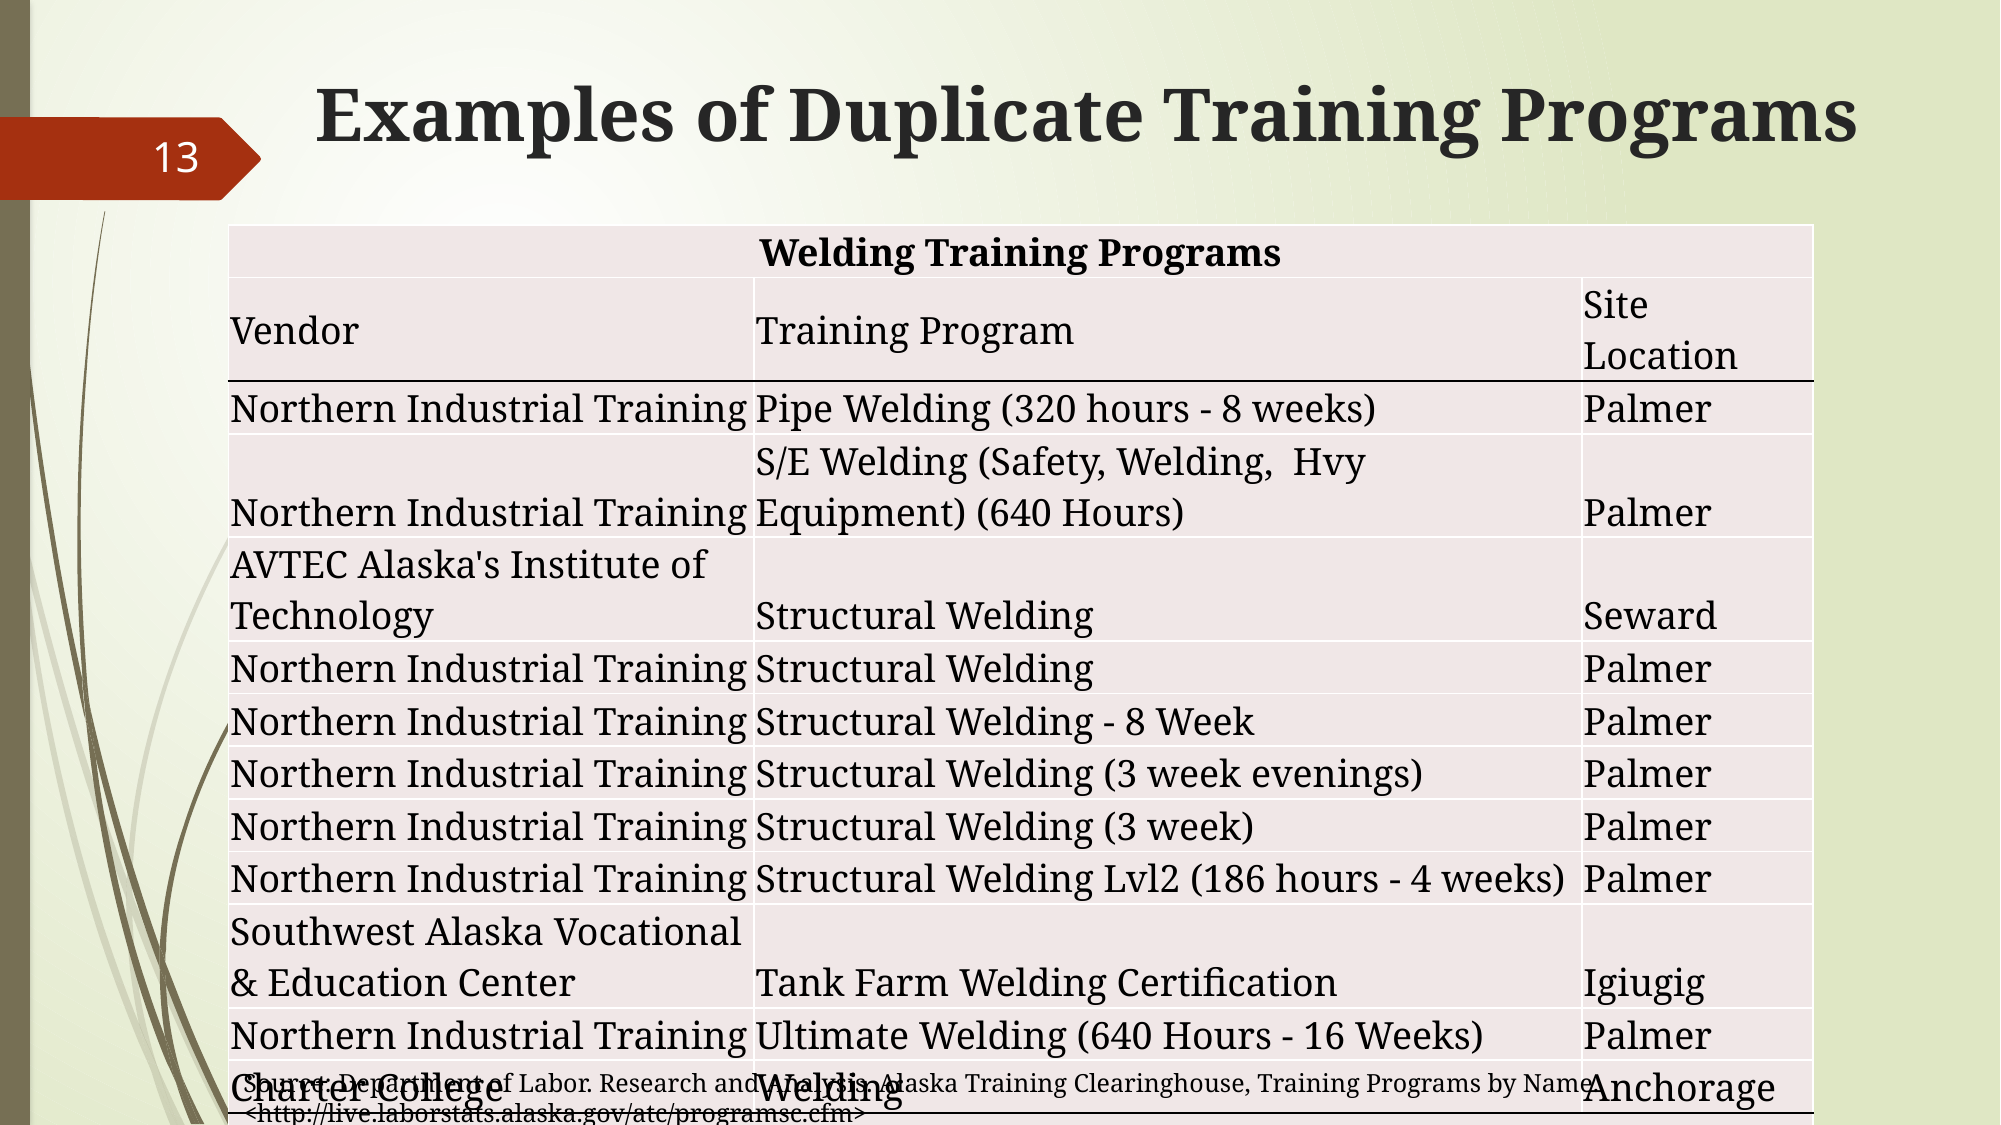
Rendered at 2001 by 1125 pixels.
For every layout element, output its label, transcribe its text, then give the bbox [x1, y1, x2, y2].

table_cell Southwest Alaska Vocational & Education Center [229, 905, 753, 1007]
table_cell AVTEC Alaska's Institute of Technology [229, 538, 753, 640]
table_cell Vendor [229, 278, 753, 380]
table_cell S/E Welding (Safety, Welding, Hvy Equipment) (640 Hours) [755, 435, 1581, 536]
table_cell Ultimate Welding (640 Hours - 16 Weeks) [755, 1009, 1581, 1059]
table_cell Northern Industrial Training [229, 852, 753, 903]
table_cell Northern Industrial Training [229, 642, 753, 693]
table_cell Palmer [1583, 642, 1812, 693]
text_box Source: Department of Labor. Research and Analysis. Alaska Training Clearinghouse, Training Programs by Name. <http://live.laborstats.alaska.gov/atc/programsc.cfm> [228, 1060, 2000, 1125]
table_cell Northern Industrial Training [229, 747, 753, 798]
table_cell Training Program [755, 278, 1581, 380]
table_cell Structural Welding (3 week evenings) [755, 747, 1581, 798]
table_cell Seward [1583, 538, 1812, 640]
table_cell Northern Industrial Training [229, 694, 753, 745]
table_cell Tank Farm Welding Certification [755, 905, 1581, 1007]
table_cell Northern Industrial Training [229, 435, 753, 536]
table_cell Northern Industrial Training [229, 1009, 753, 1059]
table_cell Palmer [1583, 747, 1812, 798]
table_header Welding Training Programs [229, 226, 1812, 277]
table_cell Structural Welding - 8 Week [755, 694, 1581, 745]
title Examples of Duplicate Training Programs [300, 61, 1907, 190]
slide_number 13 [87, 129, 216, 190]
table_cell Palmer [1583, 694, 1812, 745]
table_cell Northern Industrial Training [229, 382, 753, 433]
table_cell Structural Welding (3 week) [755, 800, 1581, 851]
table_cell Structural Welding Lvl2 (186 hours - 4 weeks) [755, 852, 1581, 903]
table_cell Palmer [1583, 852, 1812, 903]
table_cell Palmer [1583, 800, 1812, 851]
table_cell Palmer [1583, 1009, 1812, 1059]
table_cell Structural Welding [755, 538, 1581, 640]
table_cell Igiugig [1583, 905, 1812, 1007]
table_cell Palmer [1583, 435, 1812, 536]
table_cell Northern Industrial Training [229, 800, 753, 851]
table_cell Site Location [1583, 278, 1812, 380]
table_cell Palmer [1583, 382, 1812, 433]
table_cell Pipe Welding (320 hours - 8 weeks) [755, 382, 1581, 433]
table_cell Structural Welding [755, 642, 1581, 693]
